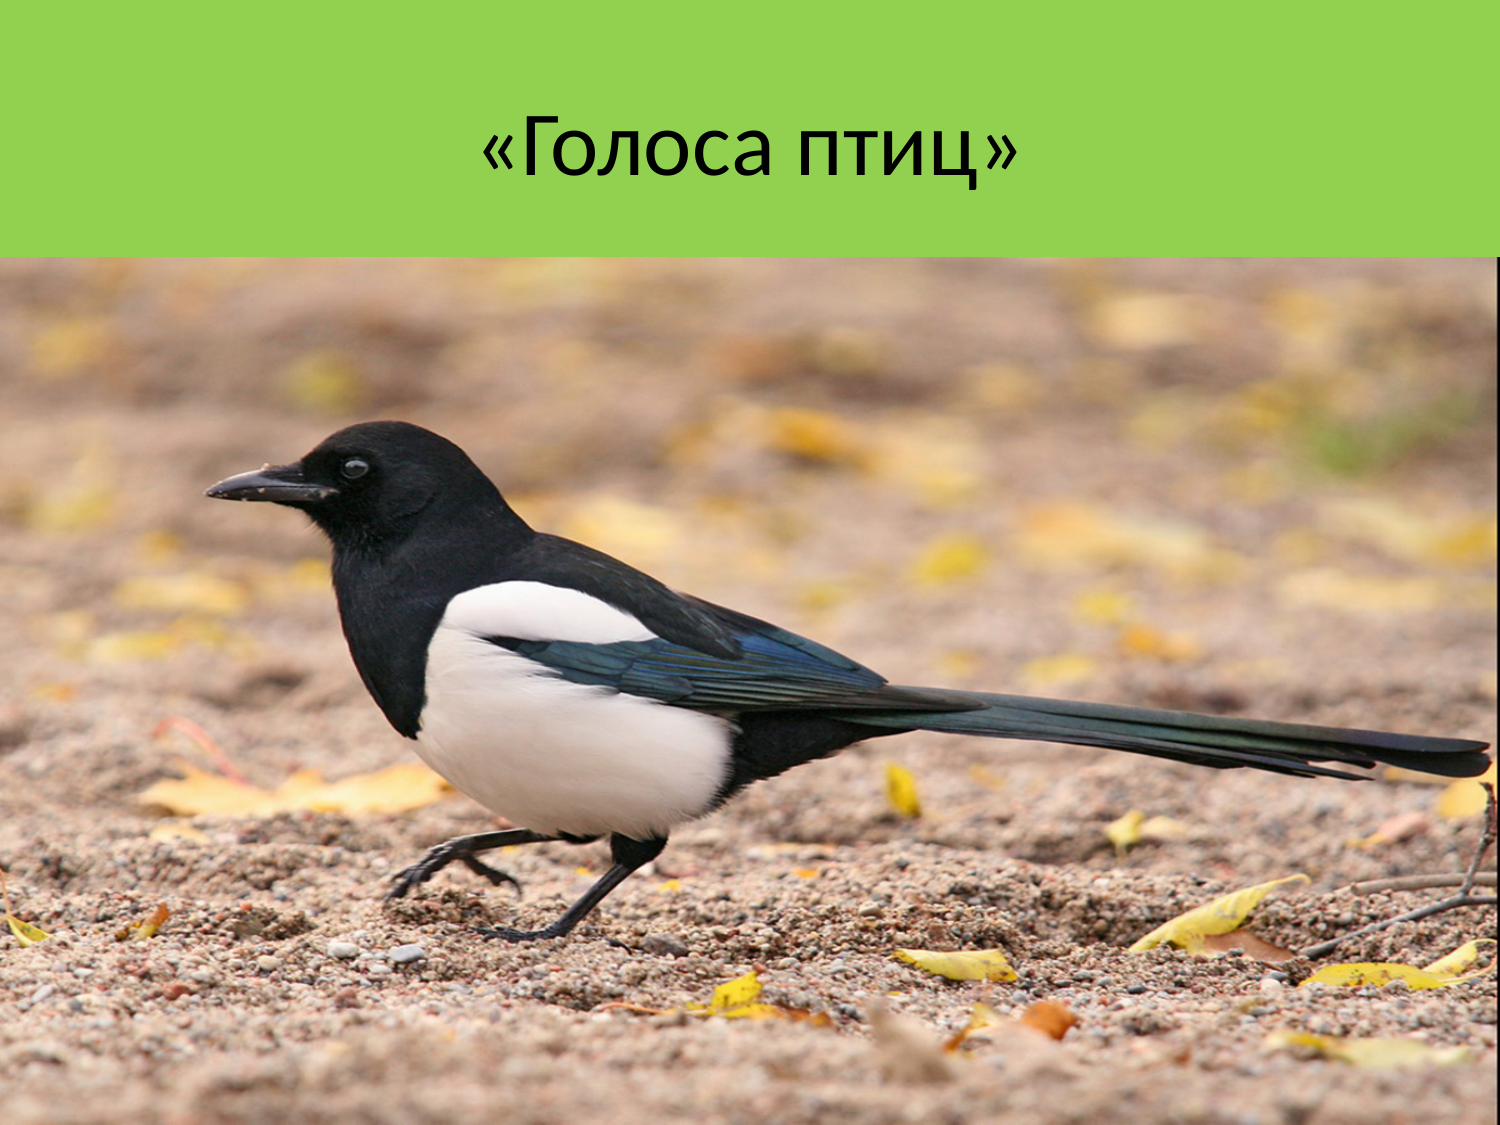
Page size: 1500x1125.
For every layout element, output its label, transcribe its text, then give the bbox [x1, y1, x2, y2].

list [0, 257, 1500, 1125]
title «Голоса птиц» [75, 45, 1425, 233]
